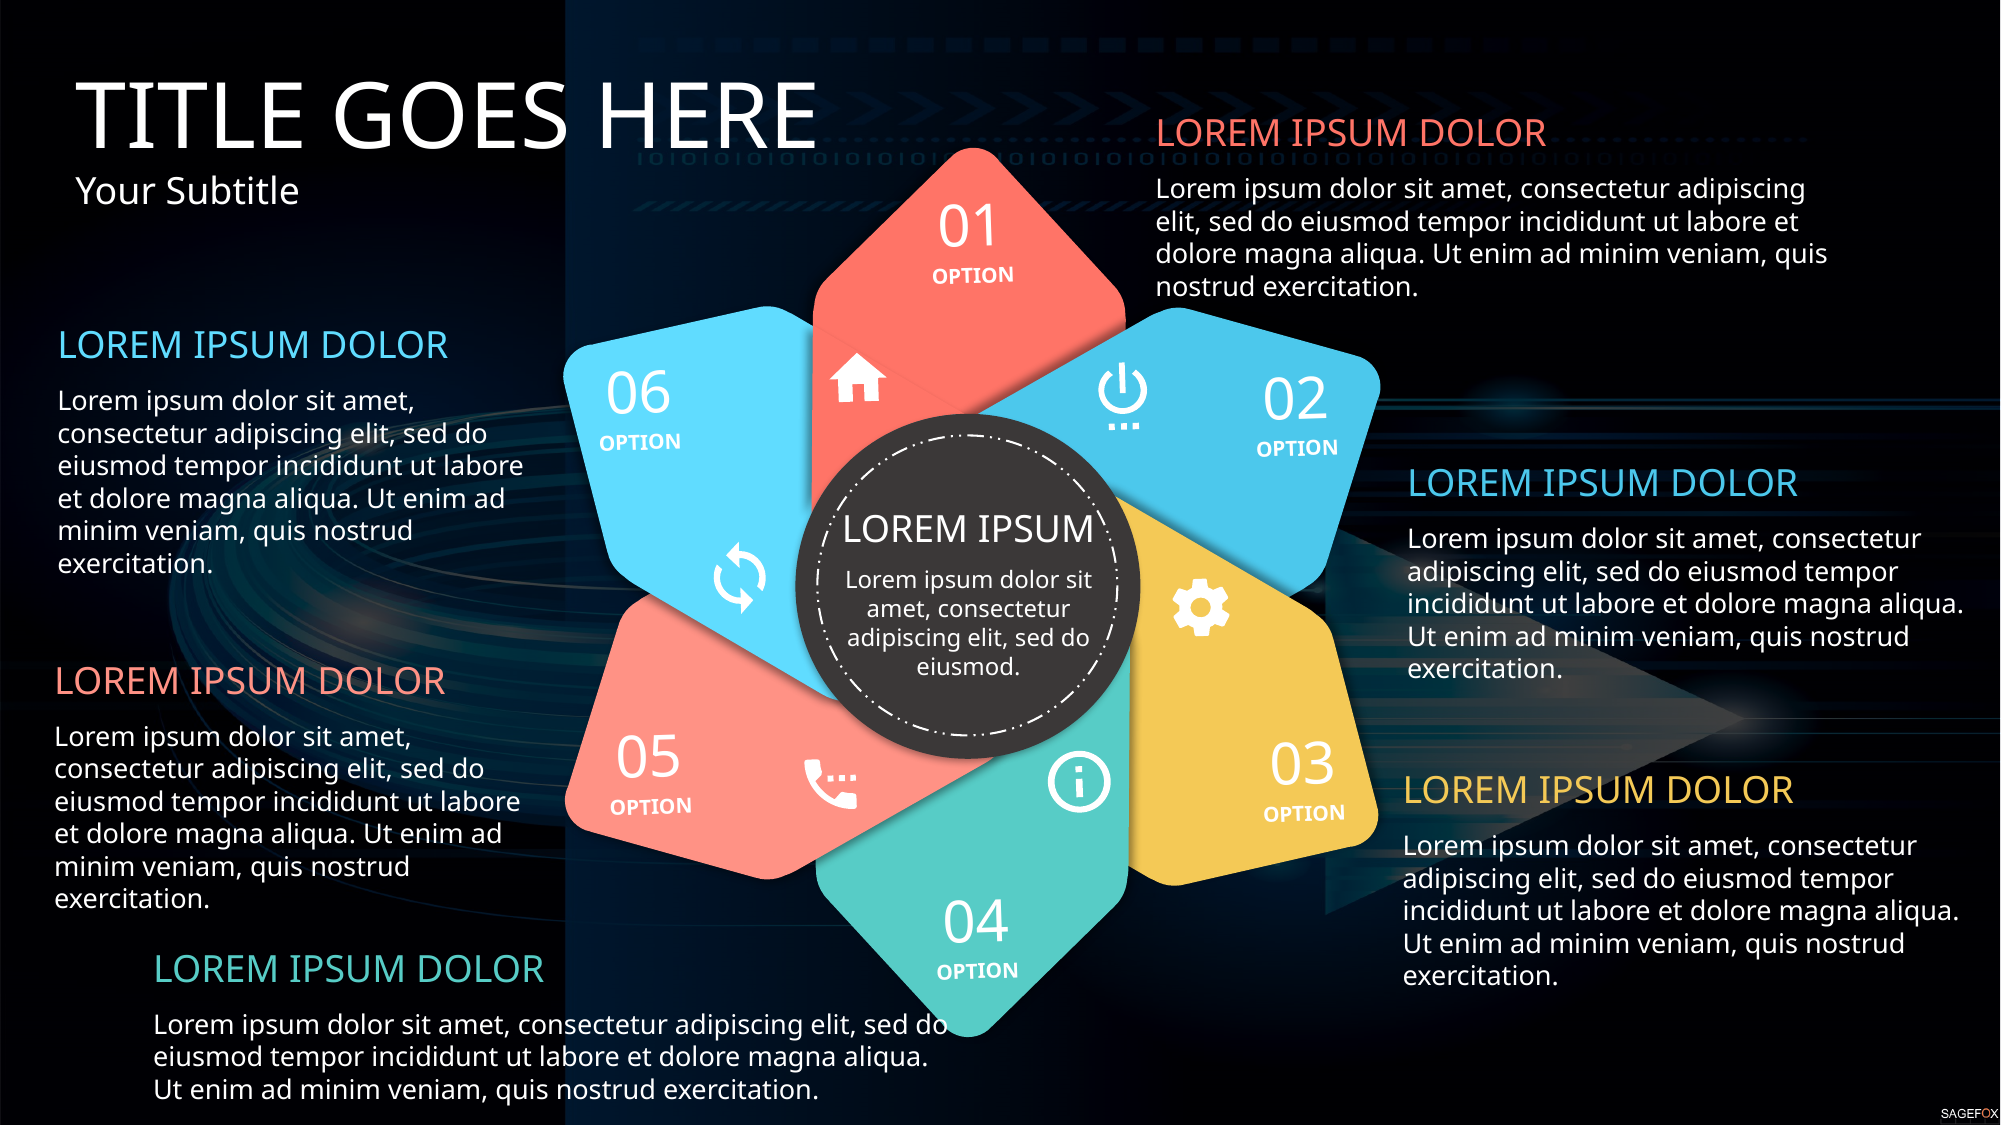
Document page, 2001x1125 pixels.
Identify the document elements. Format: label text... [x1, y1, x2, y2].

picture [0, 0, 2001, 1125]
text_box LOREM IPSUM DOLOR Lorem ipsum dolor sit amet, consectetur adipiscing elit, sed do eiusmod tempor incididunt ut labore et dolore magna aliqua. Ut enim ad minim veniam, quis nostrud exercitation. [1392, 451, 1990, 692]
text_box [988, 308, 1385, 701]
text_box LOREM IPSUM DOLOR Lorem ipsum dolor sit amet, consectetur adipiscing elit, sed do eiusmod tempor incididunt ut labore et dolore magna aliqua. Ut enim ad minim veniam, quis nostrud exercitation. [1387, 758, 1979, 999]
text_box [764, 557, 1157, 1008]
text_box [763, 352, 940, 524]
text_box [784, 177, 1178, 308]
text_box TITLE GOES HERE Your Subtitle [60, 49, 1036, 220]
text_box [578, 255, 988, 706]
text_box LOREM IPSUM DOLOR Lorem ipsum dolor sit amet, consectetur adipiscing elit, sed do eiusmod tempor incididunt ut labore et dolore magna aliqua. Ut enim ad minim veniam, quis nostrud exercitation. [39, 649, 539, 922]
text_box LOREM IPSUM DOLOR Lorem ipsum dolor sit amet, consectetur adipiscing elit, sed do eiusmod tempor incididunt ut labore et dolore magna aliqua. Ut enim ad minim veniam, quis nostrud exercitation. [1140, 101, 1851, 309]
text_box LOREM IPSUM DOLOR Lorem ipsum dolor sit amet, consectetur adipiscing elit, sed do eiusmod tempor incididunt ut labore et dolore magna aliqua. Ut enim ad minim veniam, quis nostrud exercitation. [138, 937, 978, 1112]
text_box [560, 486, 1011, 879]
text_box LOREM IPSUM DOLOR Lorem ipsum dolor sit amet, consectetur adipiscing elit, sed do eiusmod tempor incididunt ut labore et dolore magna aliqua. Ut enim ad minim veniam, quis nostrud exercitation. [42, 313, 542, 587]
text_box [988, 485, 1364, 936]
